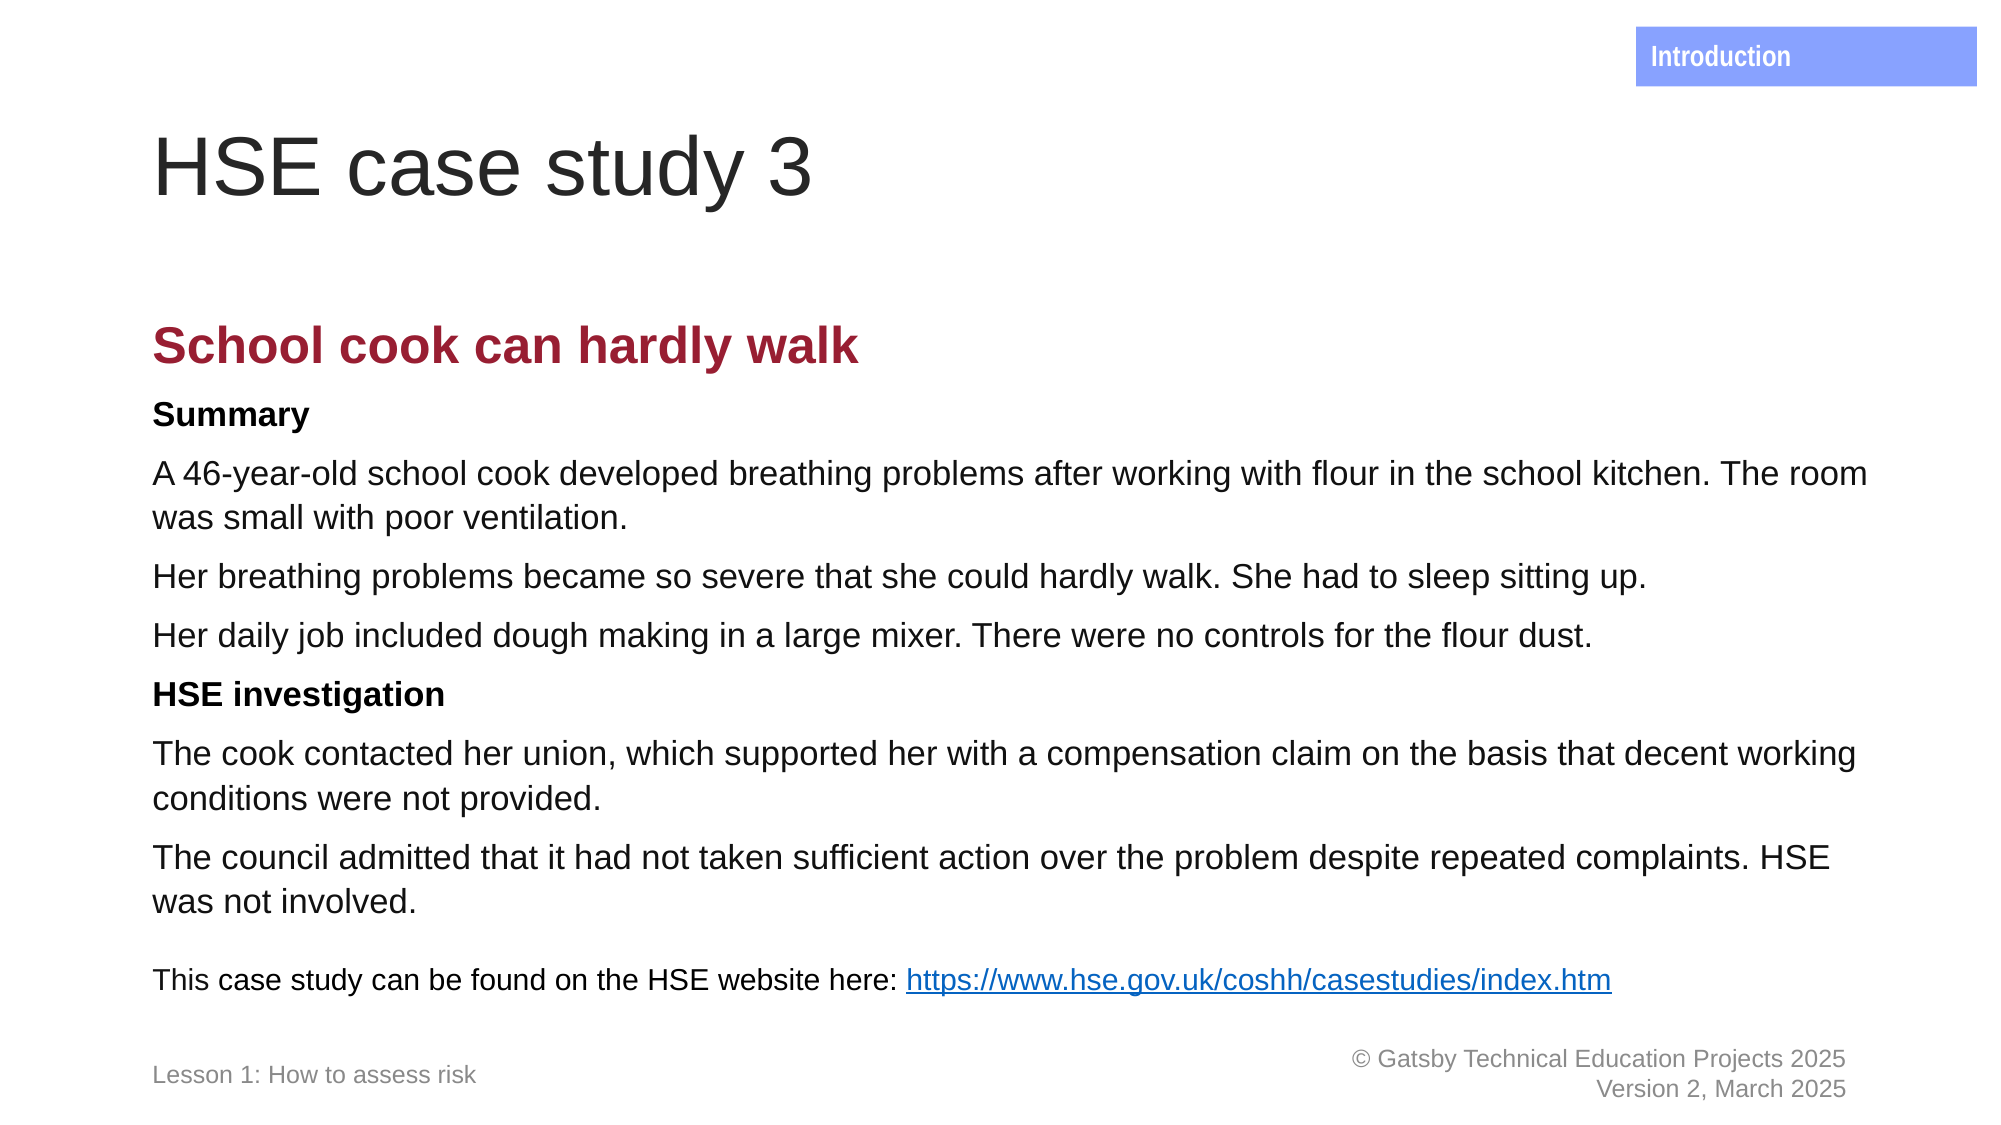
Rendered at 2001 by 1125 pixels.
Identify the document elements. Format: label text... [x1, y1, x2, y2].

title HSE case study 3 [137, 59, 1863, 278]
list Lesson 1: How to assess risk [137, 1042, 829, 1103]
list Introduction [1636, 26, 1977, 87]
list School cook can hardly walk Summary A 46-year-old school cook developed breathing problems after working with flour in the school kitchen. The room was small with poor ventilation. Her breathing problems became so severe that she could hardly walk. She had to sleep sitting up. Her daily job included dough making in a large mixer. There were no controls for the flour dust. HSE investigation The cook contacted her union, which supported her with a compensation claim on the basis that decent working conditions were not provided. The council admitted that it had not taken sufficient action over the problem despite repeated complaints. HSE was not involved. This case study can be found on the HSE website here: https://www.hse.gov.uk/coshh/casestudies/index.htm [137, 299, 1891, 1014]
